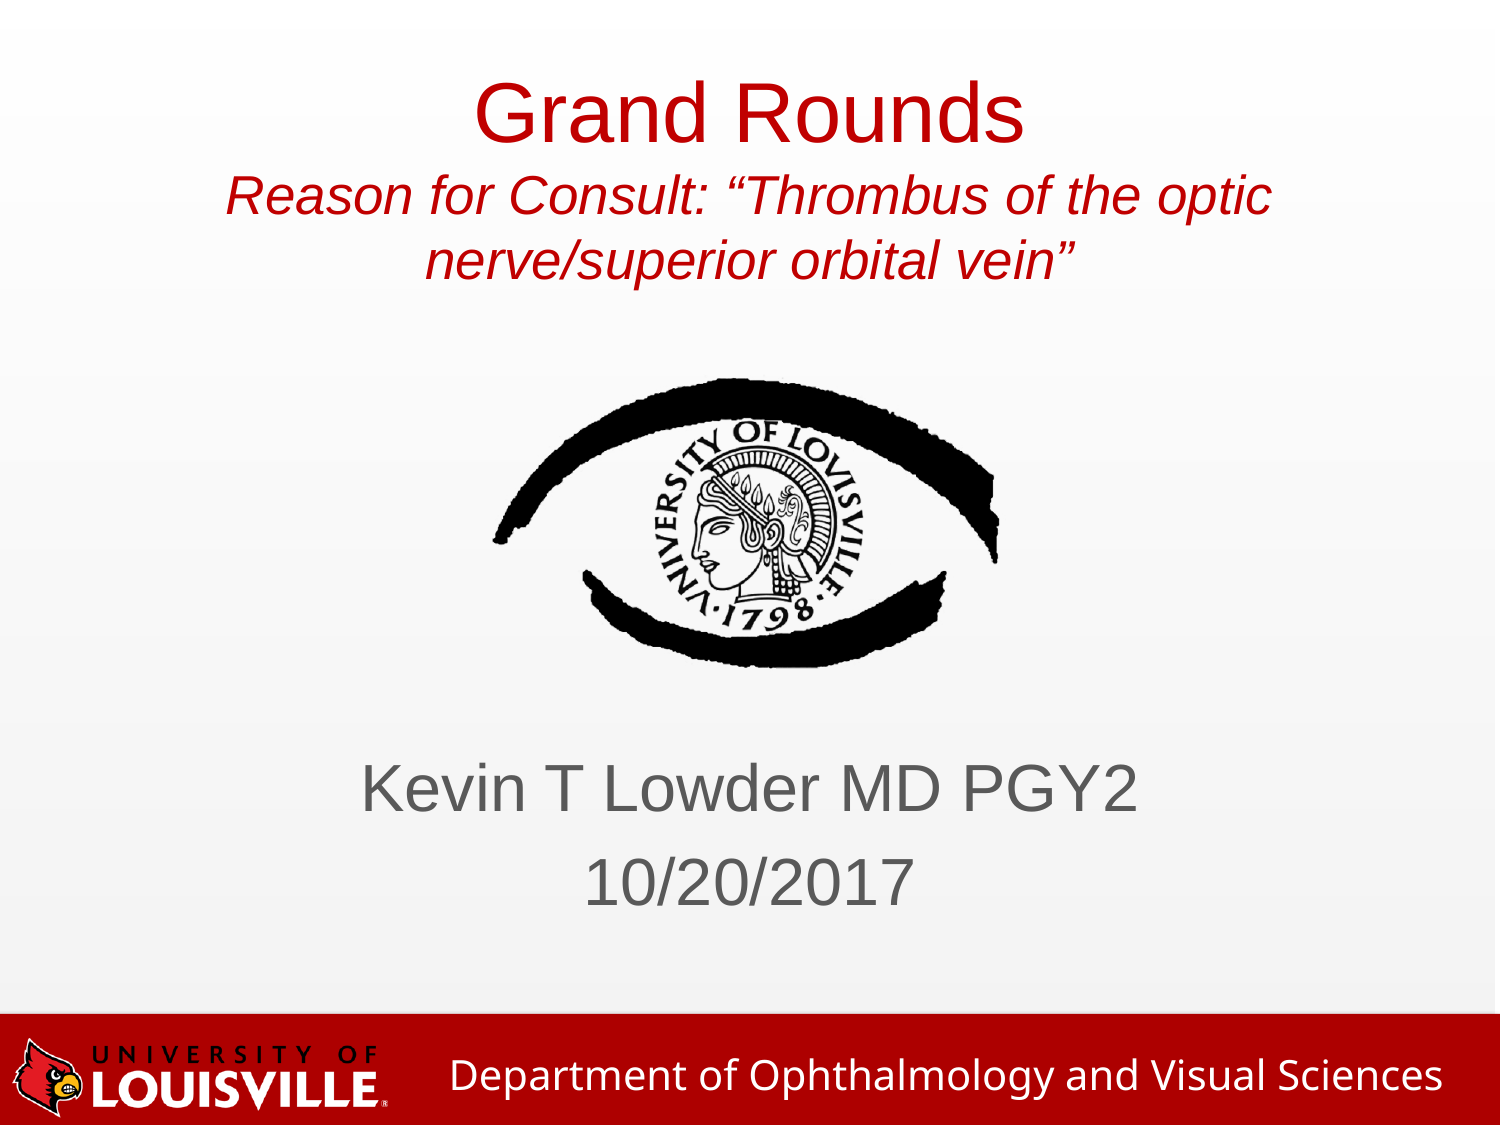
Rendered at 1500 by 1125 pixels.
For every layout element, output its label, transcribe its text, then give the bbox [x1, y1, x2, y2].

subtitle Kevin T Lowder MD PGY2 10/20/2017 [225, 737, 1275, 938]
title Grand Rounds Reason for Consult: “Thrombus of the optic nerve/superior orbital vein” [112, 50, 1388, 300]
picture [12, 1002, 388, 1125]
picture [489, 374, 1006, 675]
